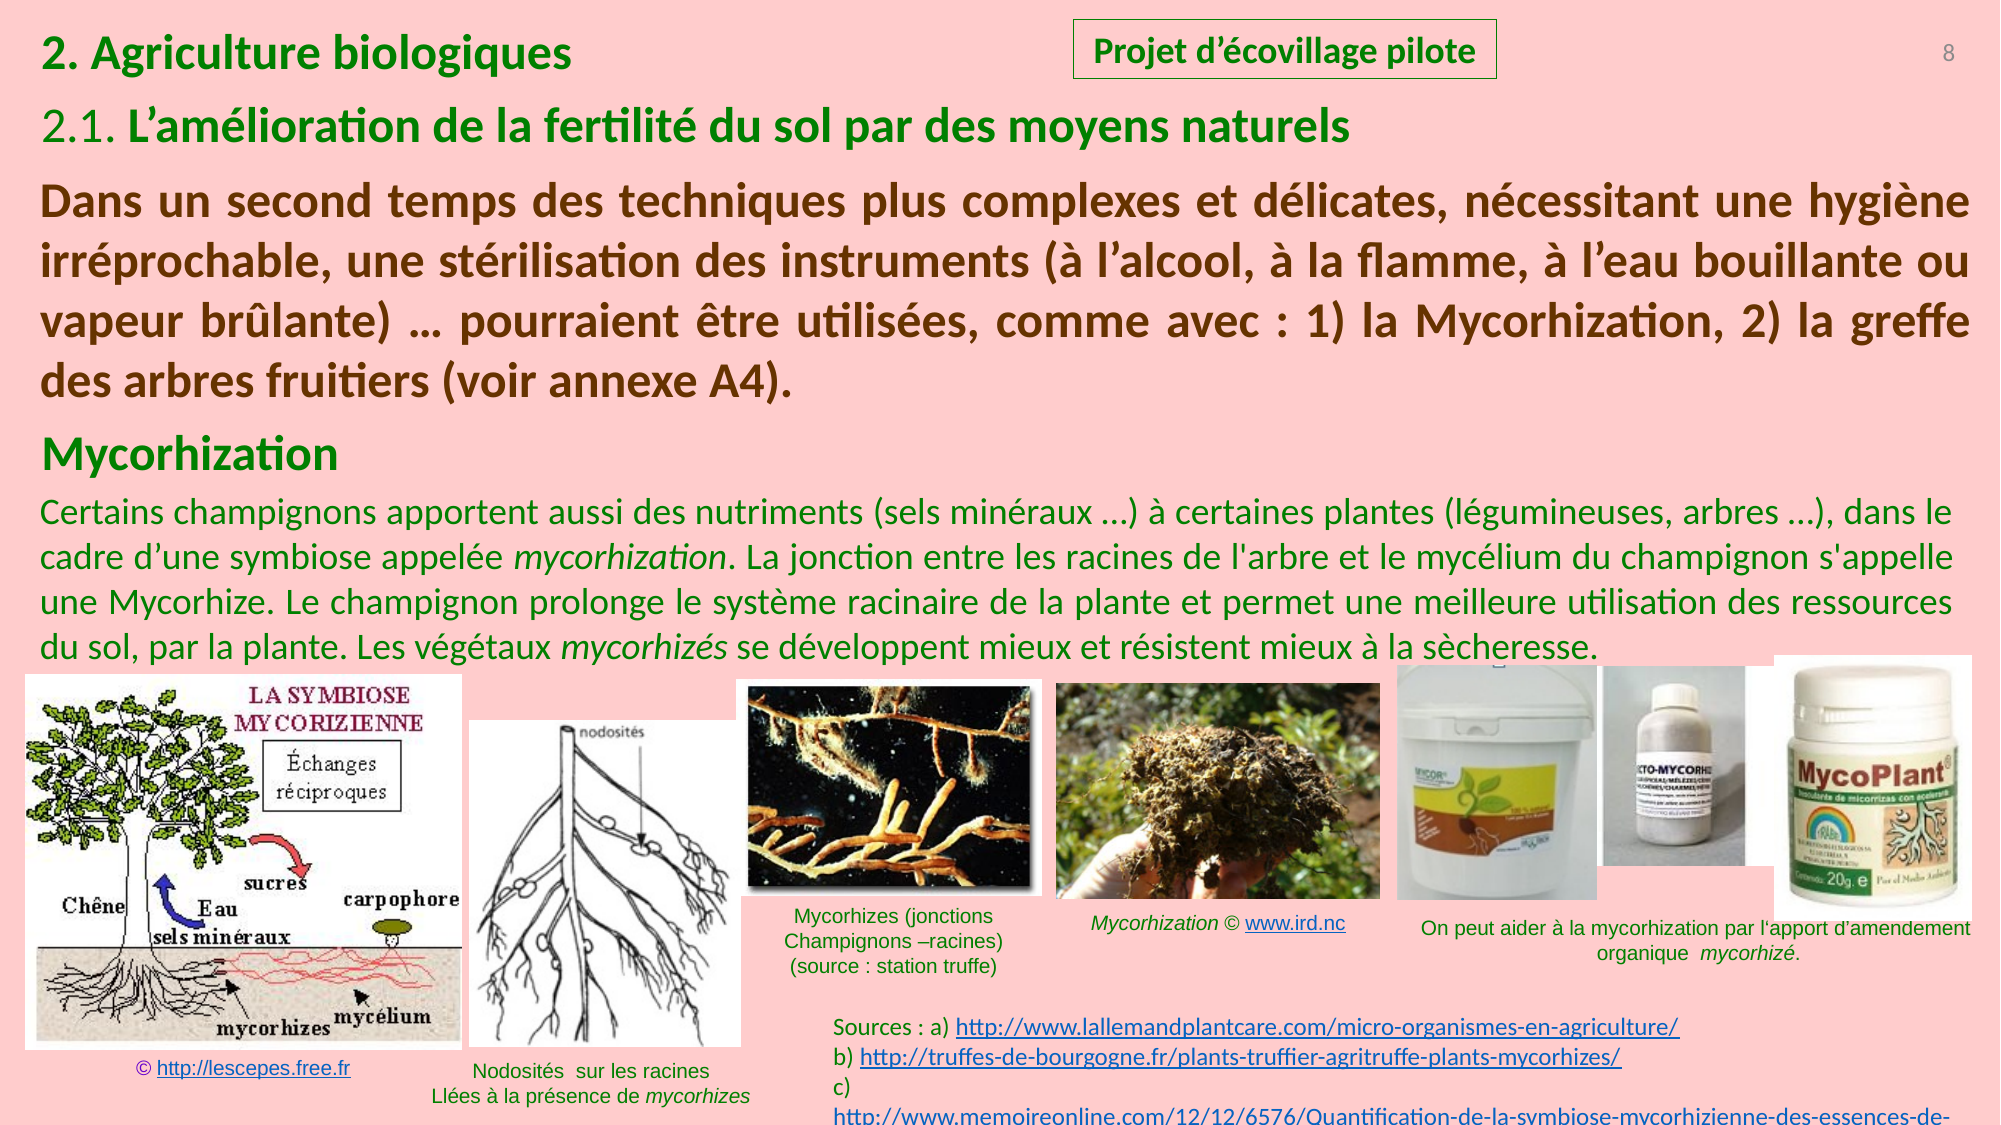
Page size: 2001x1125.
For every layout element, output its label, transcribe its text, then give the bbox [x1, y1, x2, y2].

text_box © http://lescepes.free.fr [121, 1050, 366, 1088]
text_box 8 [1891, 21, 1971, 82]
text_box Mycorhization [26, 416, 456, 479]
text_box Sources : a) http://www.lallemandplantcare.com/micro-organismes-en-agriculture/ b) http://truffes-de-bourgogne.fr/plants-truffier-agritruffe-plants-mycorhizes/ c) http://www.memoireonline.com/12/12/6576/Quantification-de-la-symbiose-mycorhizienne-des-essences-de-la-fort-claire-miomboV-du-Katanga-a.html [818, 1003, 1972, 1125]
text_box Mycorhization © www.ird.nc [1075, 902, 1367, 942]
text_box 2. Agriculture biologiques [26, 12, 605, 88]
text_box On peut aider à la mycorhization par l‘apport d’amendement organique mycorhizé. [1397, 907, 2000, 973]
picture [1056, 683, 1380, 899]
text_box Certains champignons apportent aussi des nutriments (sels minéraux …) à certaines plantes (légumineuses, arbres …), dans le cadre d’une symbiose appelée mycorhization. La jonction entre les racines de l'arbre et le mycélium du champignon s'appelle une Mycorhize. Le champignon prolonge le système racinaire de la plante et permet une meilleure utilisation des ressources du sol, par la plante. Les végétaux mycorhizés se développent mieux et résistent mieux à la sècheresse. [25, 479, 1971, 675]
picture [25, 674, 462, 1050]
picture [1397, 655, 1972, 921]
text_box Nodosités sur les racines Llées à la présence de mycorhizes [416, 1049, 766, 1115]
text_box Projet d’écovillage pilote [1073, 19, 1497, 79]
picture [469, 679, 1042, 1047]
text_box 2.1. L’amélioration de la fertilité du sol par des moyens naturels [26, 84, 1972, 160]
text_box Mycorhizes (jonctions Champignons –racines) (source : station truffe) [769, 896, 1018, 985]
text_box Dans un second temps des techniques plus complexes et délicates, nécessitant une hygiène irréprochable, une stérilisation des instruments (à l’alcool, à la flamme, à l’eau bouillante ou vapeur brûlante) … pourraient être utilisées, comme avec : 1) la Mycorhization, 2) la greffe des arbres fruitiers (voir annexe A4). [25, 160, 1987, 416]
